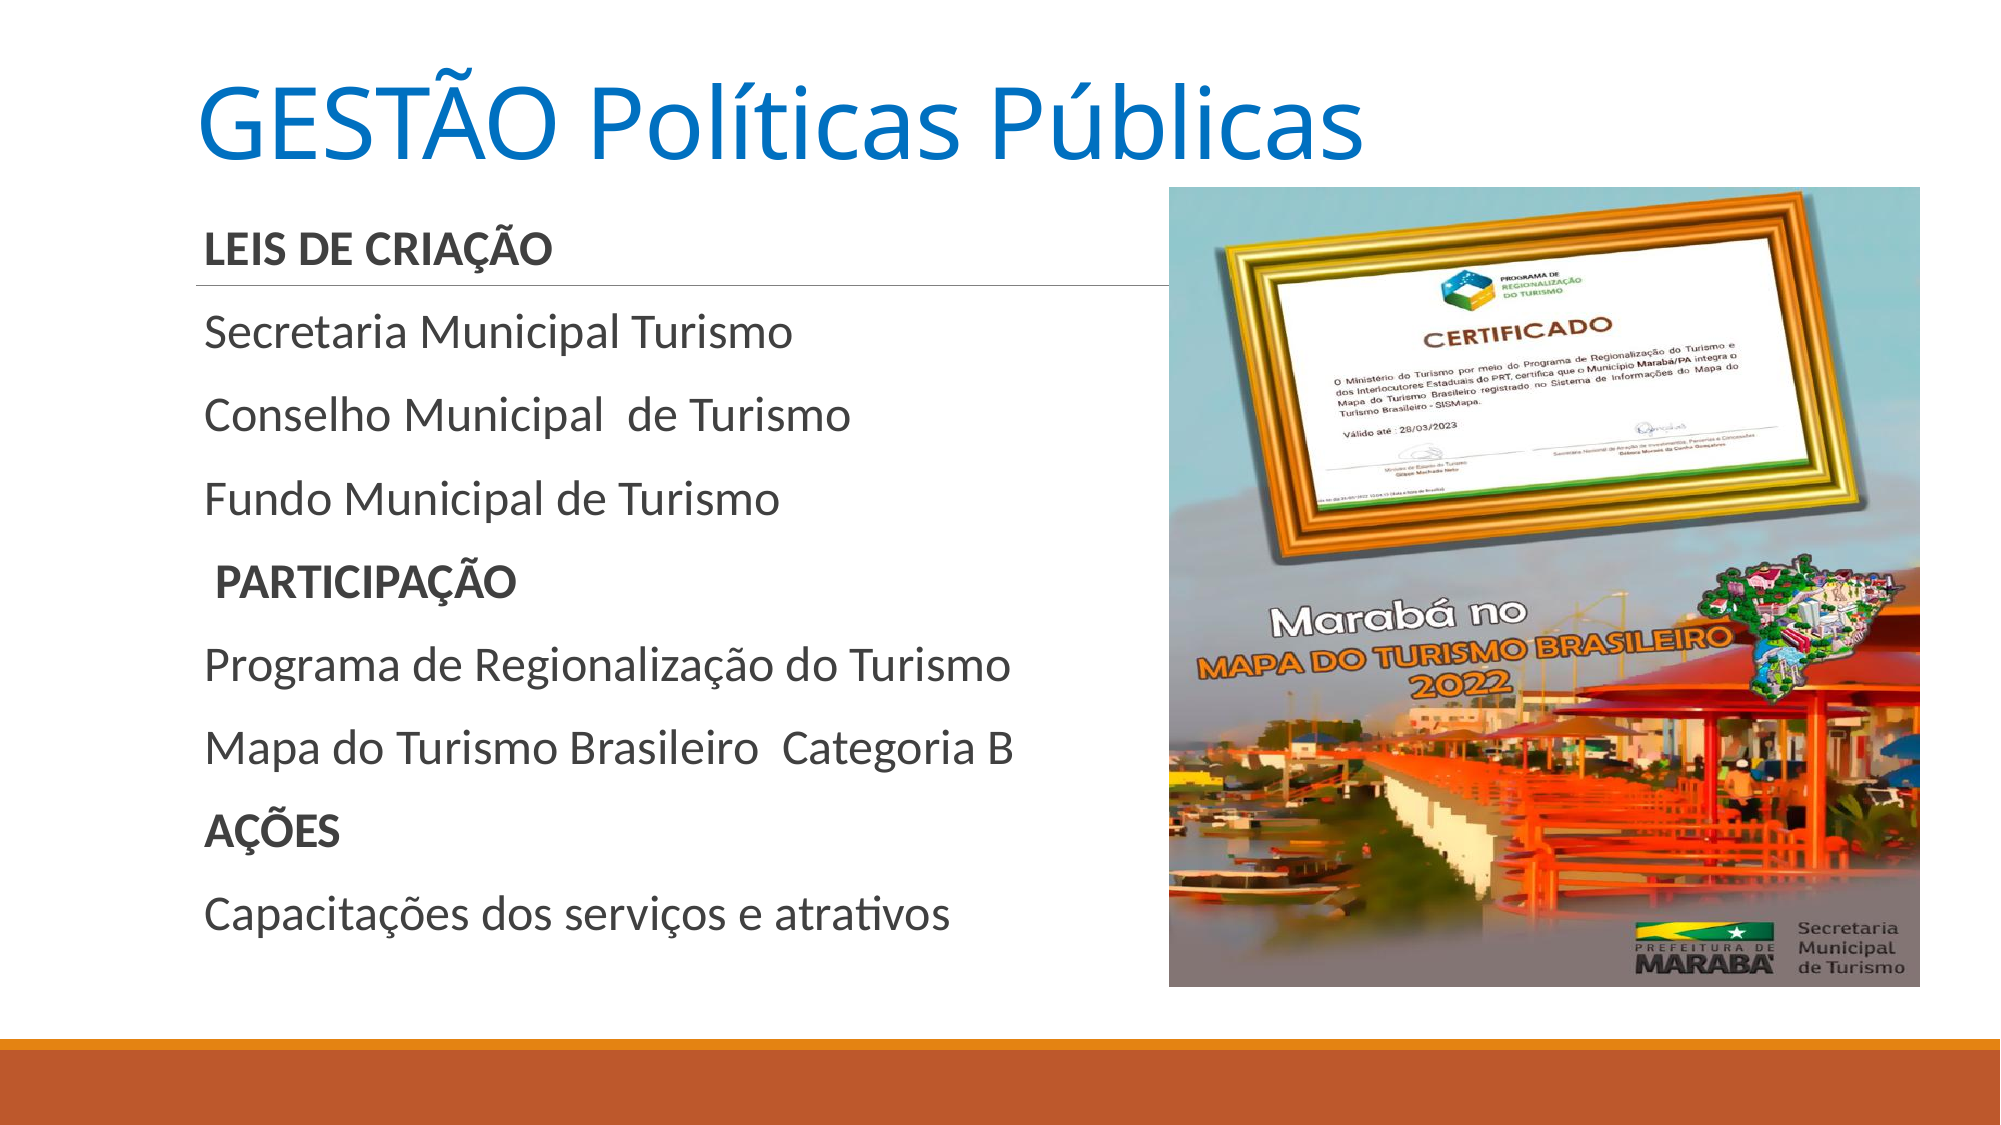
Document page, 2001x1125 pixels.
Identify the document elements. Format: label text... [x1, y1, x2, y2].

list LEIS DE CRIAÇÃO Secretaria Municipal Turismo Conselho Municipal de Turismo Fundo Municipal de Turismo PARTICIPAÇÃO Programa de Regionalização do Turismo Mapa do Turismo Brasileiro Categoria B AÇÕES Capacitações dos serviços e atrativos [204, 214, 1088, 963]
title GESTÃO Políticas Públicas [180, 47, 1790, 188]
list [1169, 186, 1920, 987]
